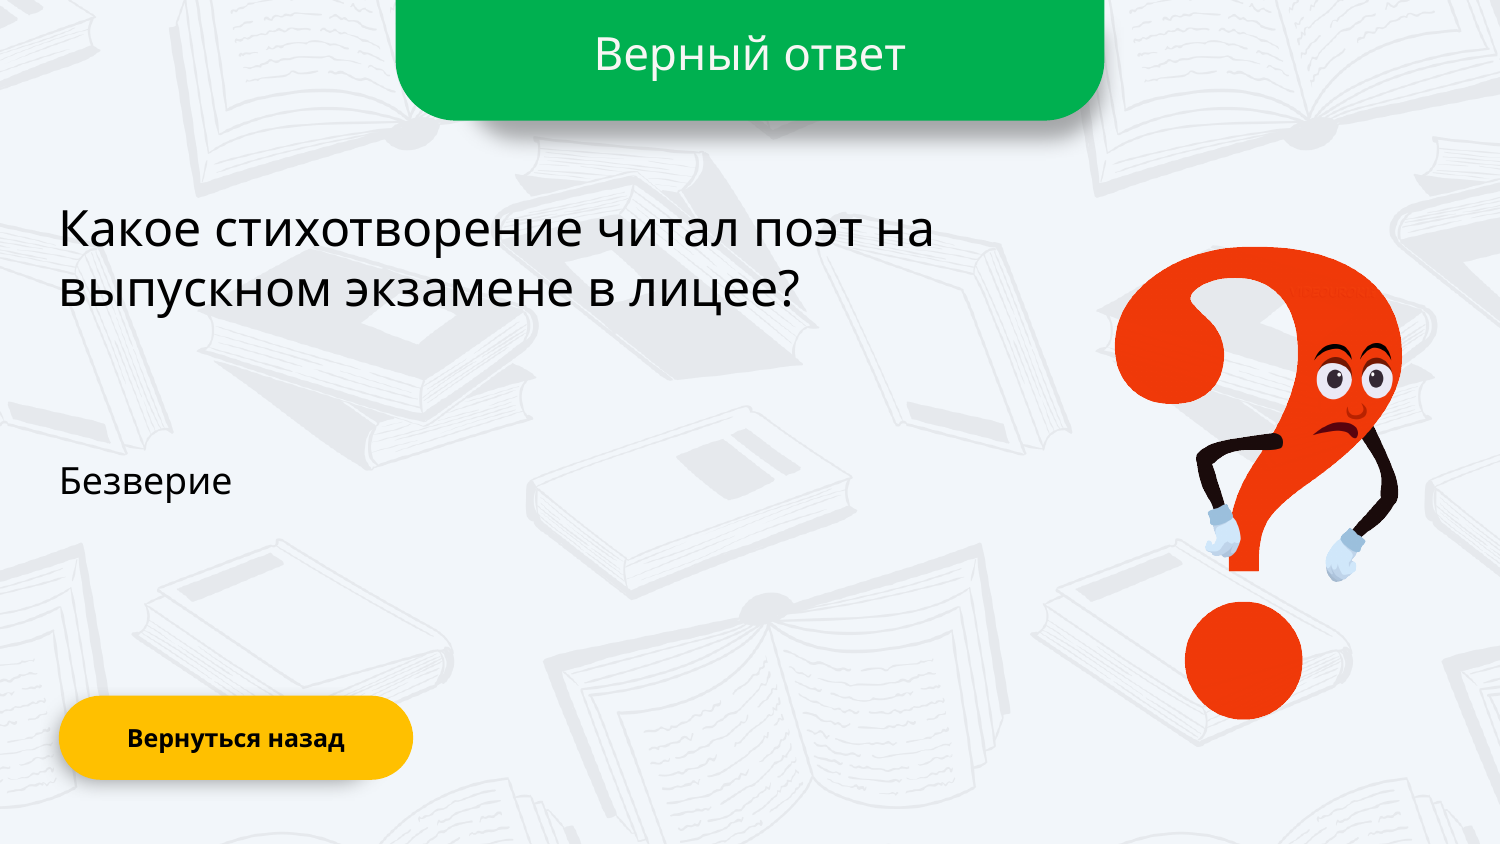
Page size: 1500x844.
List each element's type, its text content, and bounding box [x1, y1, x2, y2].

text_box Безверие [58, 454, 721, 502]
text_box [394, 0, 1106, 122]
text_box Вернуться назад [57, 694, 415, 781]
picture [0, 0, 1500, 844]
text_box Верный ответ [578, 17, 922, 88]
text_box Какое стихотворение читал поэт на выпускном экзамене в лицее? [58, 196, 944, 377]
